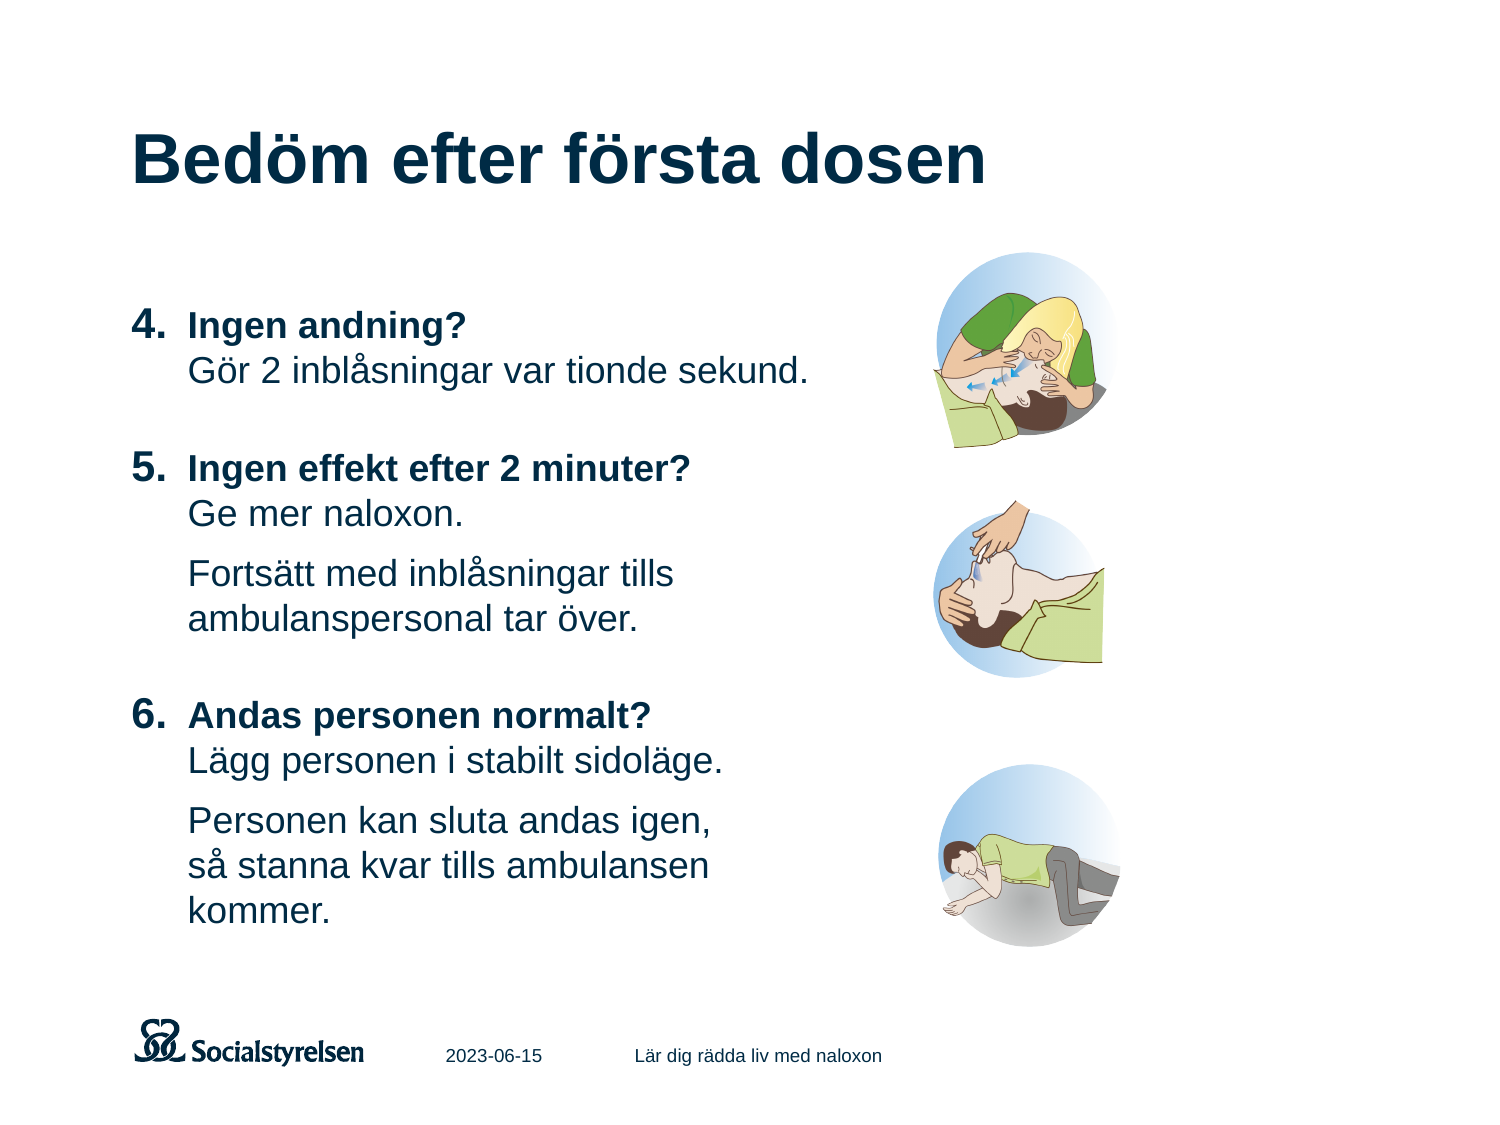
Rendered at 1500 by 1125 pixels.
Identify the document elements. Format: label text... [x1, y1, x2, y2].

list Ingen andning? Gör 2 inblåsningar var tionde sekund. Ingen effekt efter 2 minuter? Ge mer naloxon. Fortsätt med inblåsningar tills ambulanspersonal tar över. Andas personen normalt? Lägg personen i stabilt sidoläge. Personen kan sluta andas igen, så stanna kvar tills ambulansen kommer. [131, 301, 1274, 947]
picture [932, 499, 1105, 678]
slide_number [445, 1032, 634, 1077]
title Bedöm efter första dosen [131, 112, 1273, 301]
footer Lär dig rädda liv med naloxon [634, 1032, 1110, 1077]
picture [938, 764, 1121, 947]
picture [932, 252, 1119, 448]
